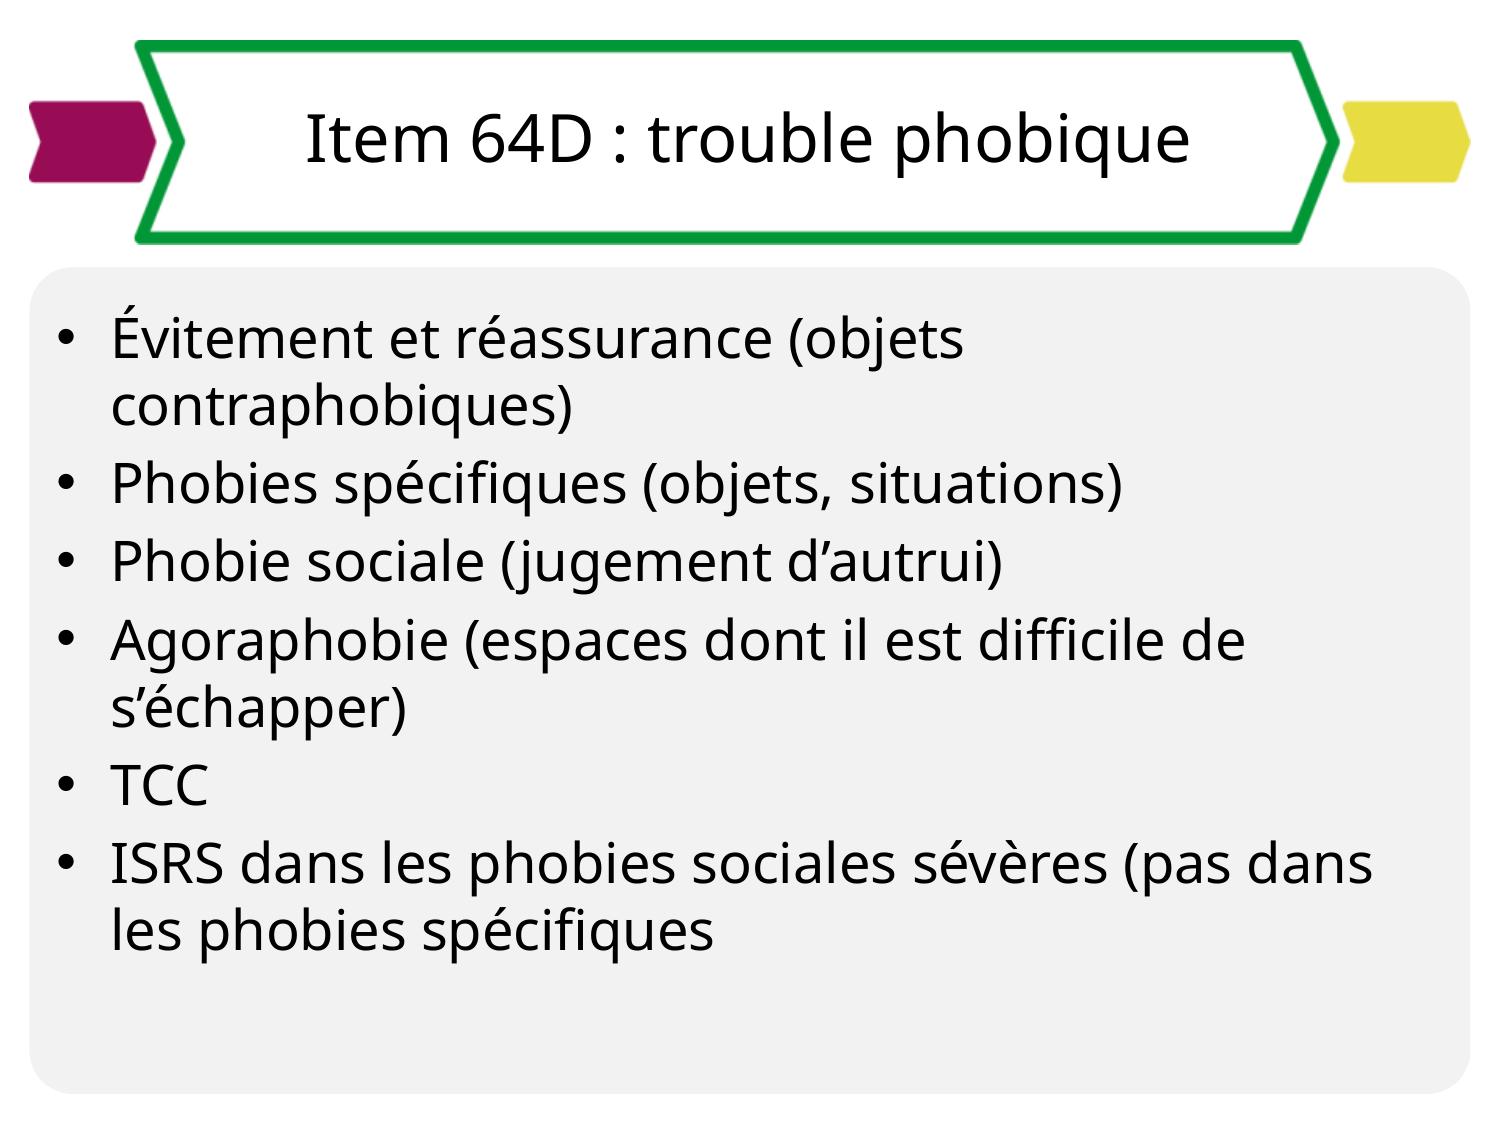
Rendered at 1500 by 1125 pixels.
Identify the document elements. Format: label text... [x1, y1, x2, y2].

picture [29, 40, 1471, 245]
title Item 64D : trouble phobique [195, 42, 1305, 230]
list Évitement et réassurance (objets contraphobiques) Phobies spécifiques (objets, situations) Phobie sociale (jugement d’autrui) Agoraphobie (espaces dont il est difficile de s’échapper) TCC ISRS dans les phobies sociales sévères (pas dans les phobies spécifiques [41, 294, 1423, 970]
